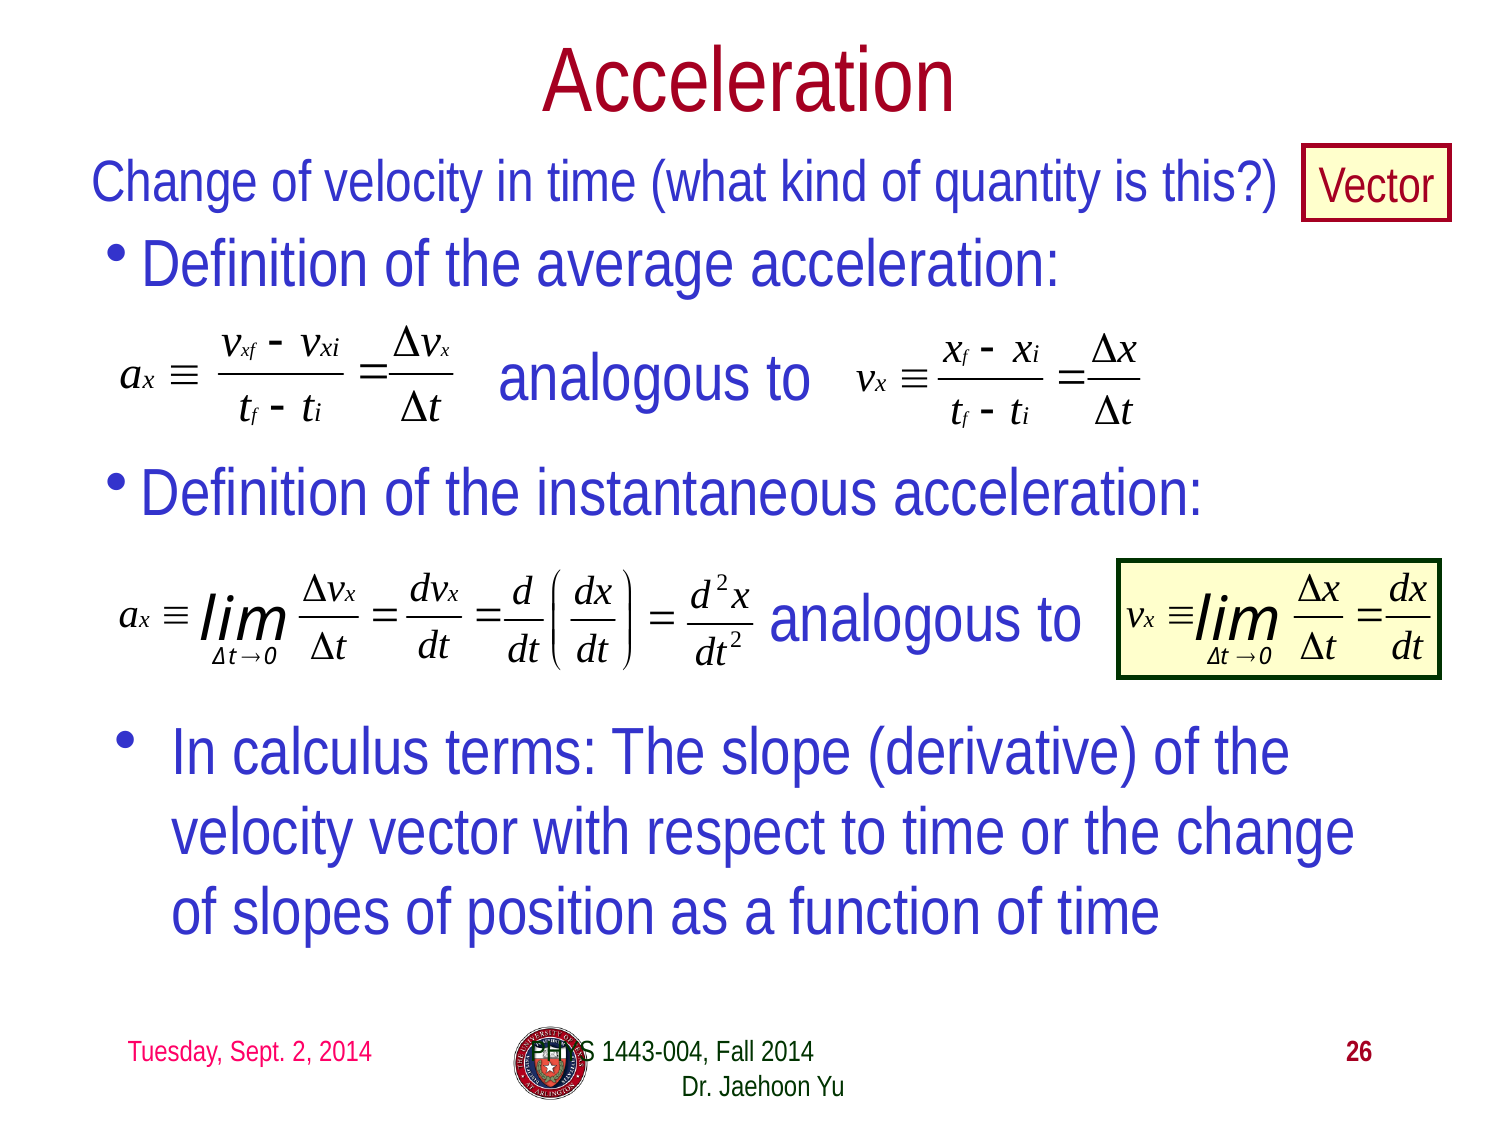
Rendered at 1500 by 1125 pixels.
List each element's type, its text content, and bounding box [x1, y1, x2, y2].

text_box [210, 312, 379, 436]
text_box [112, 357, 201, 401]
footer PHYS 1443-004, Fall 2014 Dr. Jaehoon Yu [512, 1024, 988, 1101]
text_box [381, 312, 463, 432]
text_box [195, 562, 401, 676]
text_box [112, 599, 190, 638]
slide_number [112, 1024, 426, 1101]
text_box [849, 362, 925, 403]
slide_number 26 [1074, 1024, 1388, 1101]
text_box analogous to [766, 567, 1099, 663]
text_box Definition of the instantaneous acceleration: [90, 450, 1221, 537]
text_box Definition of the average acceleration: [90, 221, 1078, 309]
title Acceleration [112, 24, 1388, 126]
text_box Vector [1303, 145, 1450, 220]
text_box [1080, 320, 1151, 435]
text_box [497, 562, 676, 679]
text_box analogous to [483, 326, 828, 421]
text_box Change of velocity in time (what kind of quantity is this?) [76, 135, 1295, 221]
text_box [930, 320, 1079, 438]
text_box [399, 562, 495, 669]
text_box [1120, 562, 1438, 676]
list In calculus terms: The slope (derivative) of the velocity vector with respect to time or the change of slopes of position as a function of time [99, 699, 1376, 963]
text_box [680, 562, 763, 675]
